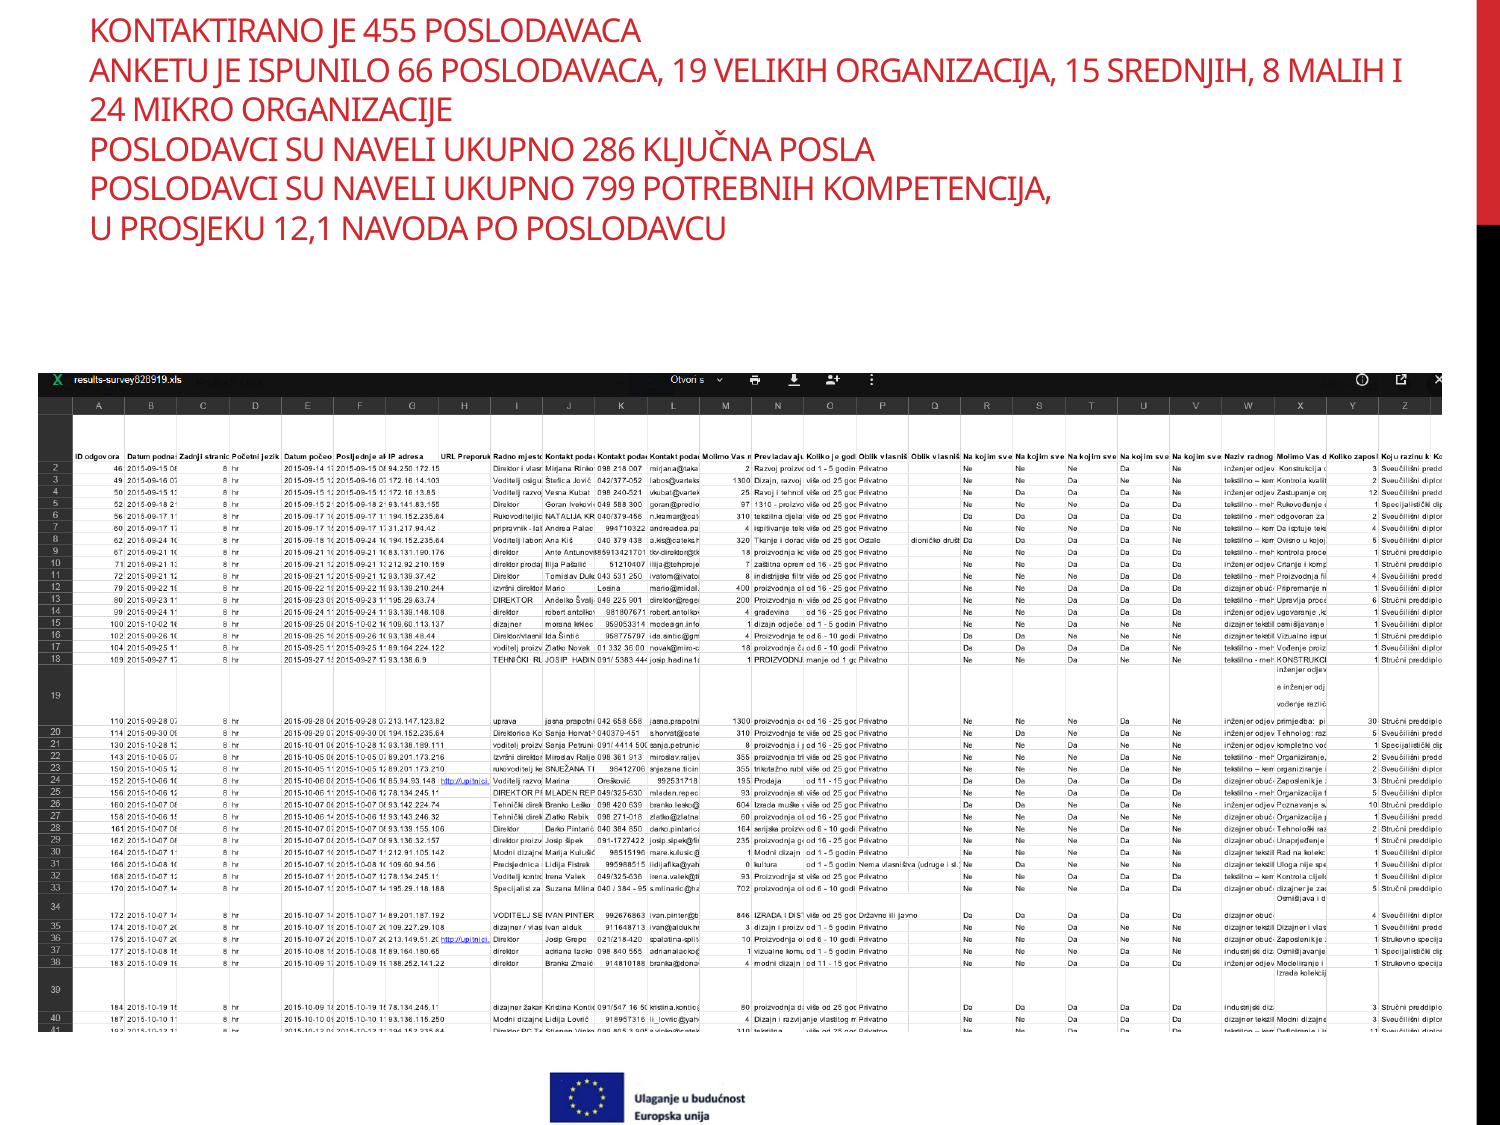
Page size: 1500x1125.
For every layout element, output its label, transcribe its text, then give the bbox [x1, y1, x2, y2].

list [37, 372, 1442, 1033]
picture [548, 1072, 750, 1125]
title Kontaktirano je 455 poslodavaca Anketu je ispunilo 66 poslodavaca, 19 velikih organizacija, 15 srednjih, 8 malih i 24 mikro organizacije Poslodavci su naveli ukupno 286 ključna posla Poslodavci su naveli ukupno 799 potrebnih kompetencija, u prosjeku 12,1 navoda po poslodavcu [74, 0, 1425, 294]
